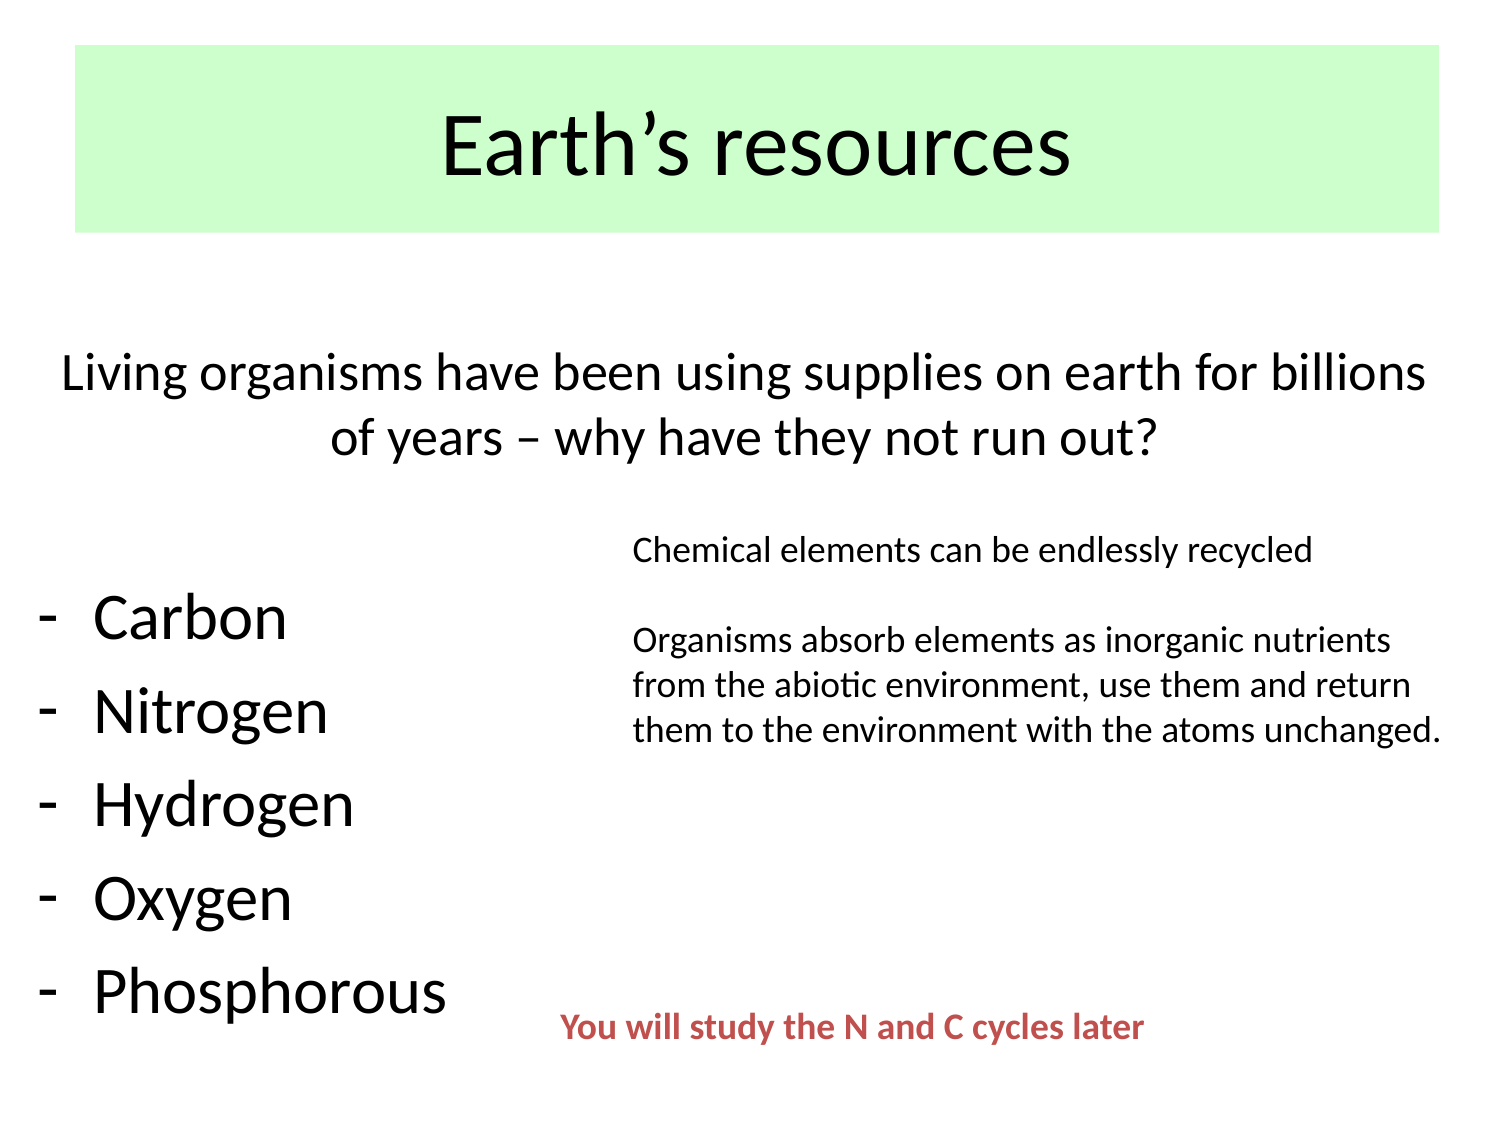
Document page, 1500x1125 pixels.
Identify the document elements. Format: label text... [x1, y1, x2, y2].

list Living organisms have been using supplies on earth for billions of years – why have they not run out? Carbon Nitrogen Hydrogen Oxygen Phosphorous [21, 238, 1470, 1048]
text_box You will study the N and C cycles later [545, 994, 1161, 1054]
text_box Chemical elements can be endlessly recycled Organisms absorb elements as inorganic nutrients from the abiotic environment, use them and return them to the environment with the atoms unchanged. [617, 517, 1470, 758]
title Earth’s resources [75, 45, 1439, 233]
